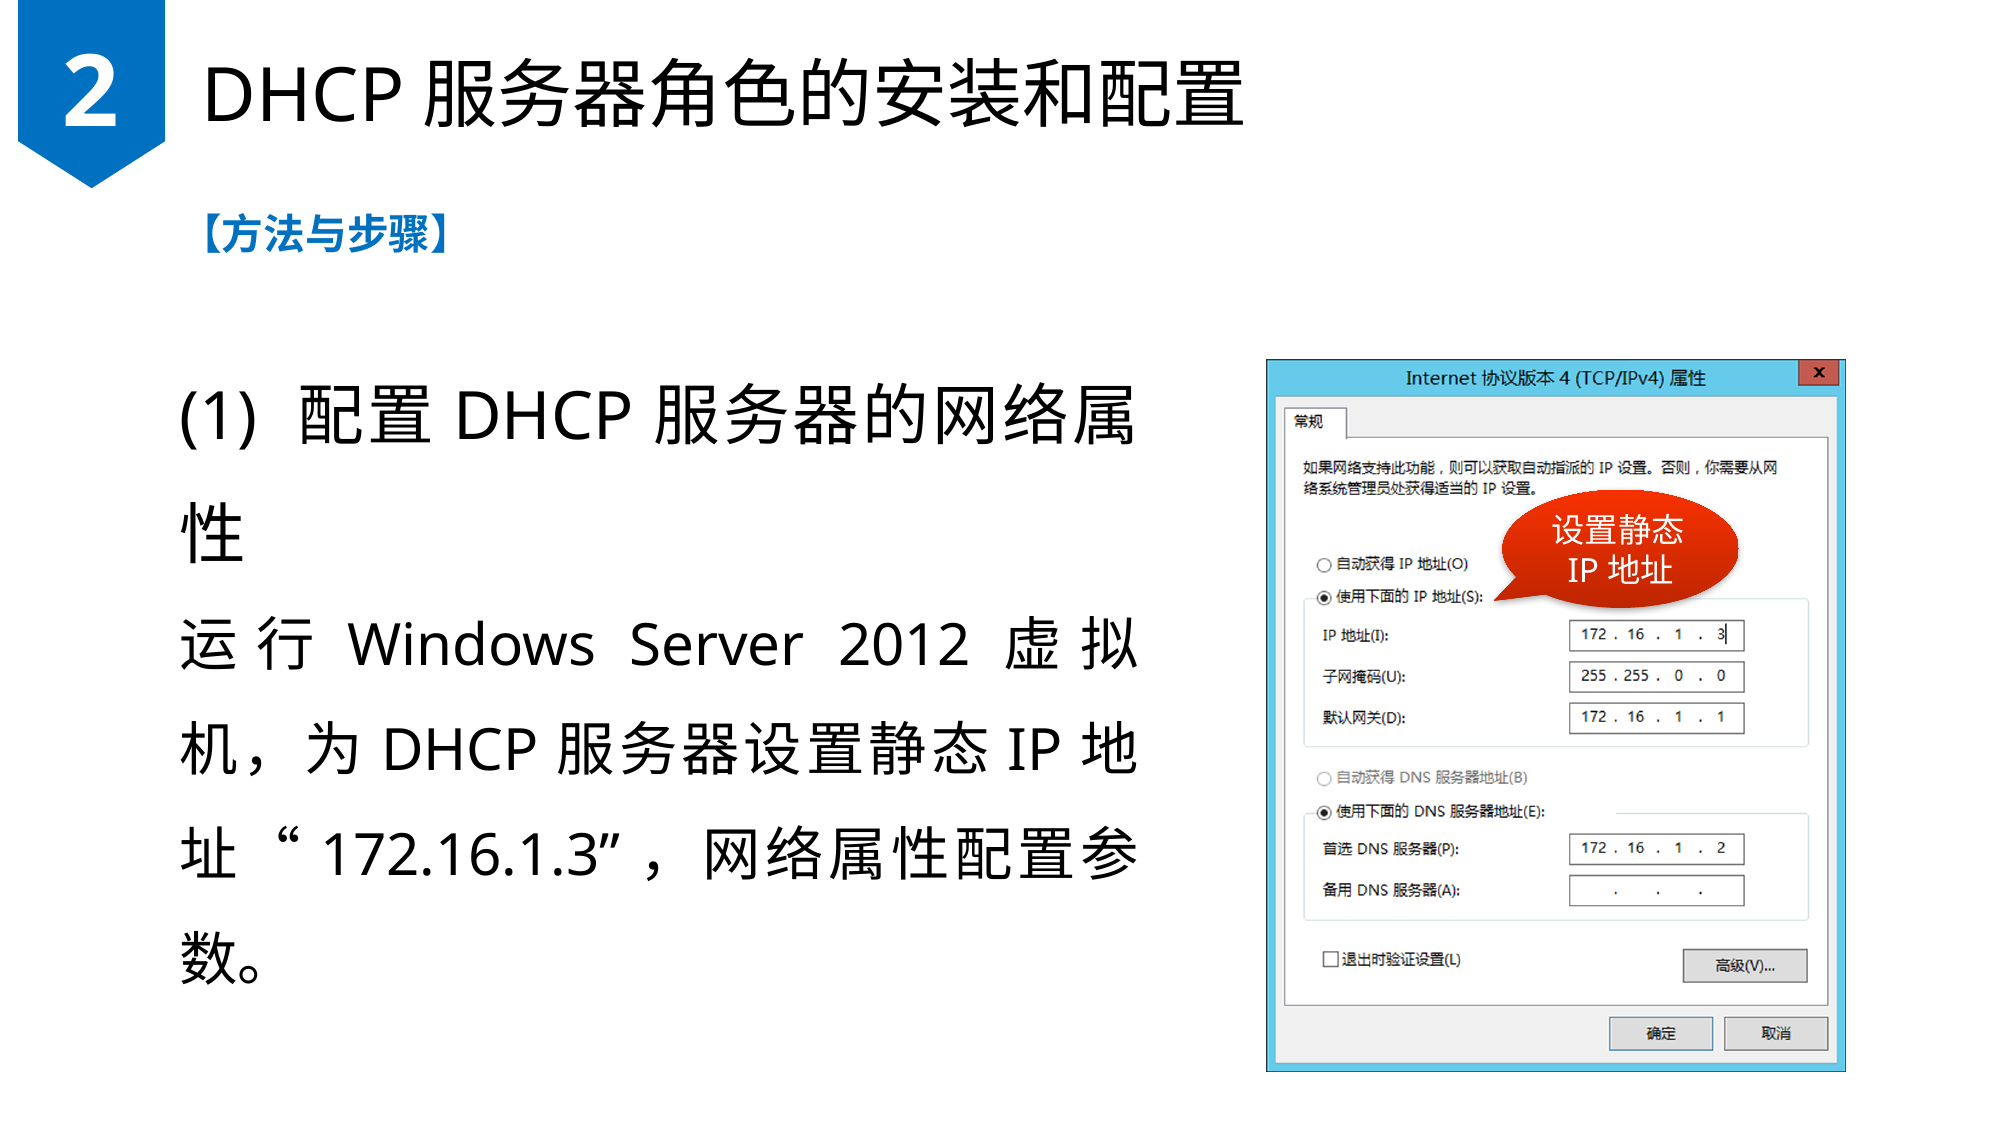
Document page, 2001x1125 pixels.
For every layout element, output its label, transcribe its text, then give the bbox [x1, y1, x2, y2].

text_box (1) 配置DHCP服务器的网络属性 运行Windows Server 2012虚拟机，为DHCP服务器设置静态IP地址“172.16.1.3”，网络属性配置参数。 [165, 325, 1154, 1000]
text_box DHCP服务器角色的安装和配置 [186, 39, 1263, 144]
text_box 2 [45, 18, 136, 154]
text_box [1266, 359, 1846, 1072]
text_box 【方法与步骤】 [165, 175, 1908, 266]
text_box [18, 0, 166, 189]
